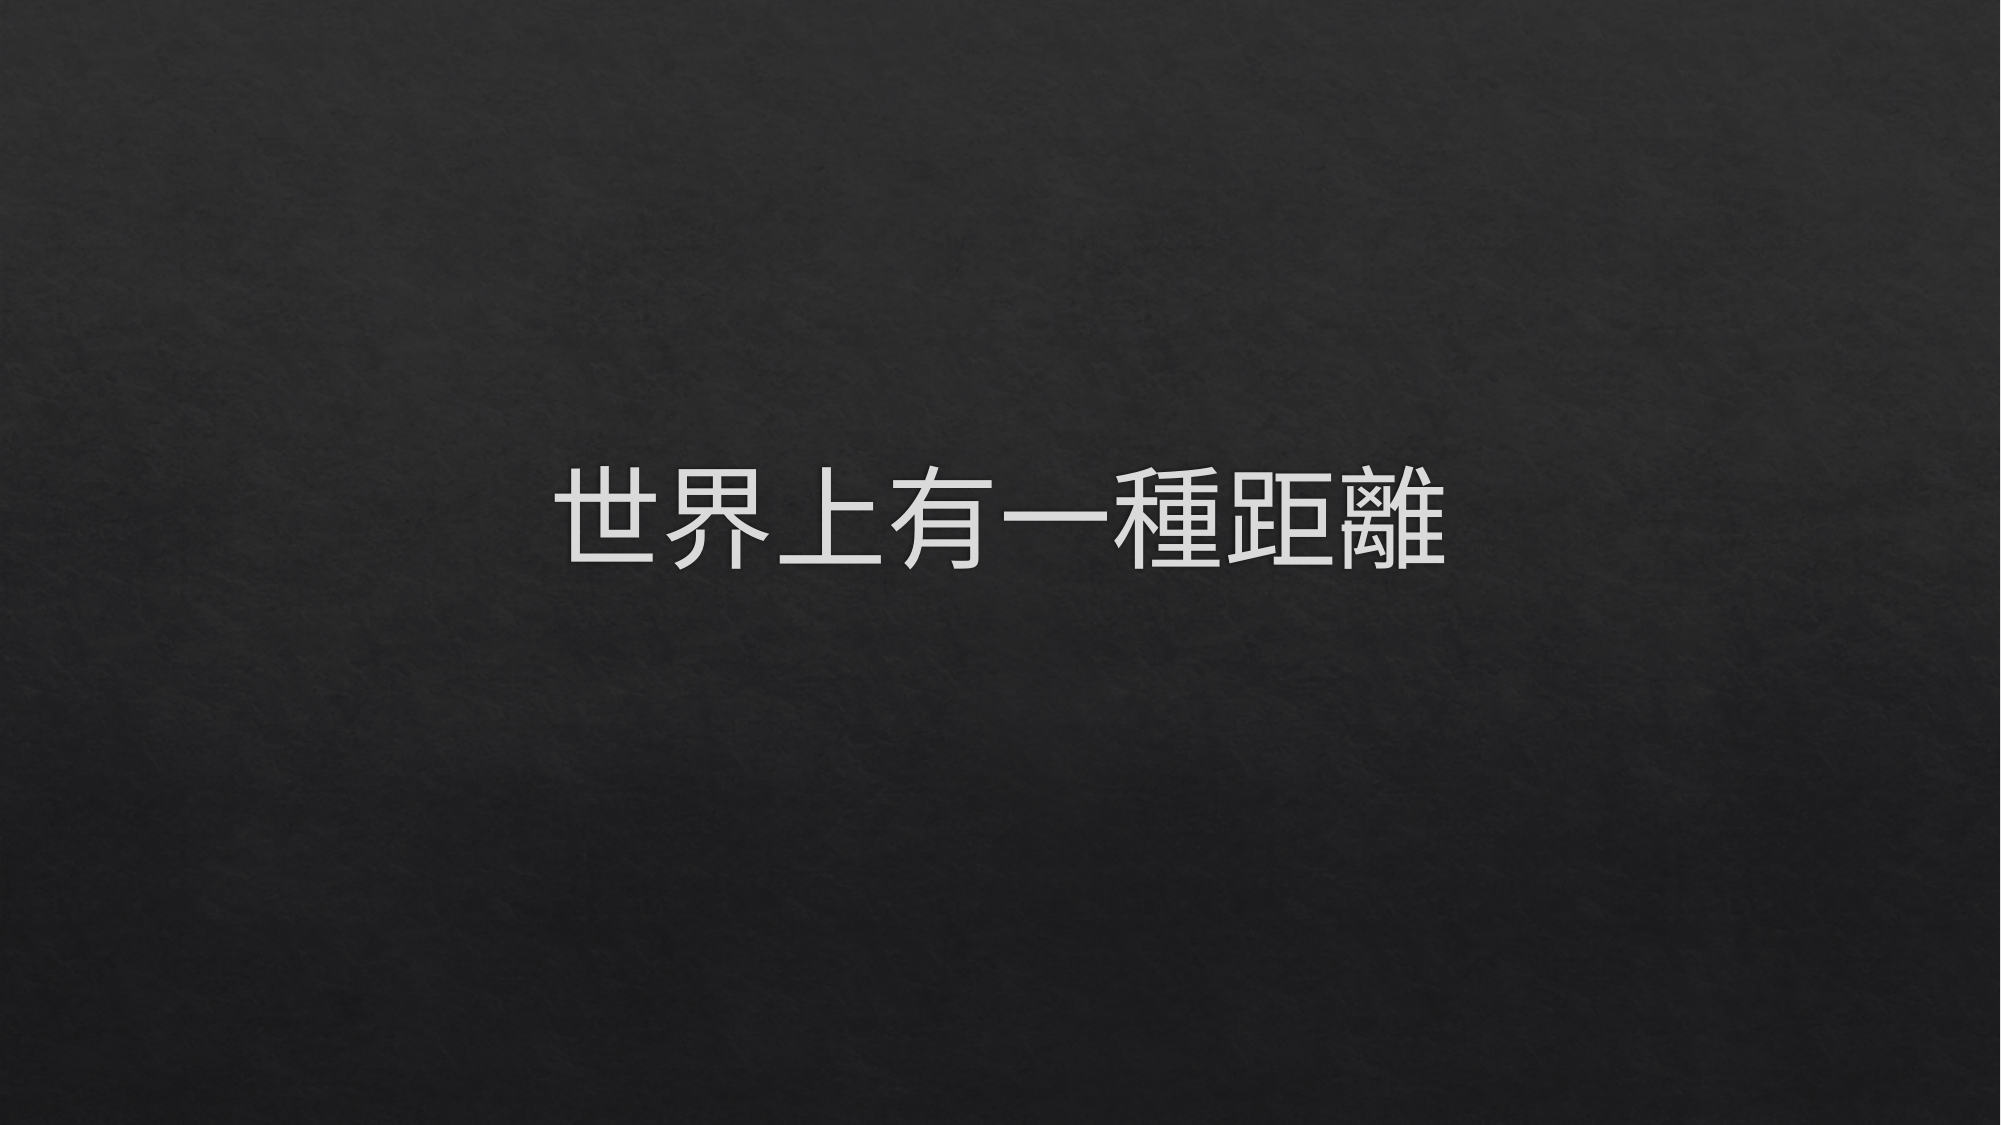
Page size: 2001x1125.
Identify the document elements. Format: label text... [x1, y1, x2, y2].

title 世界上有一種距離 [224, 290, 1774, 591]
